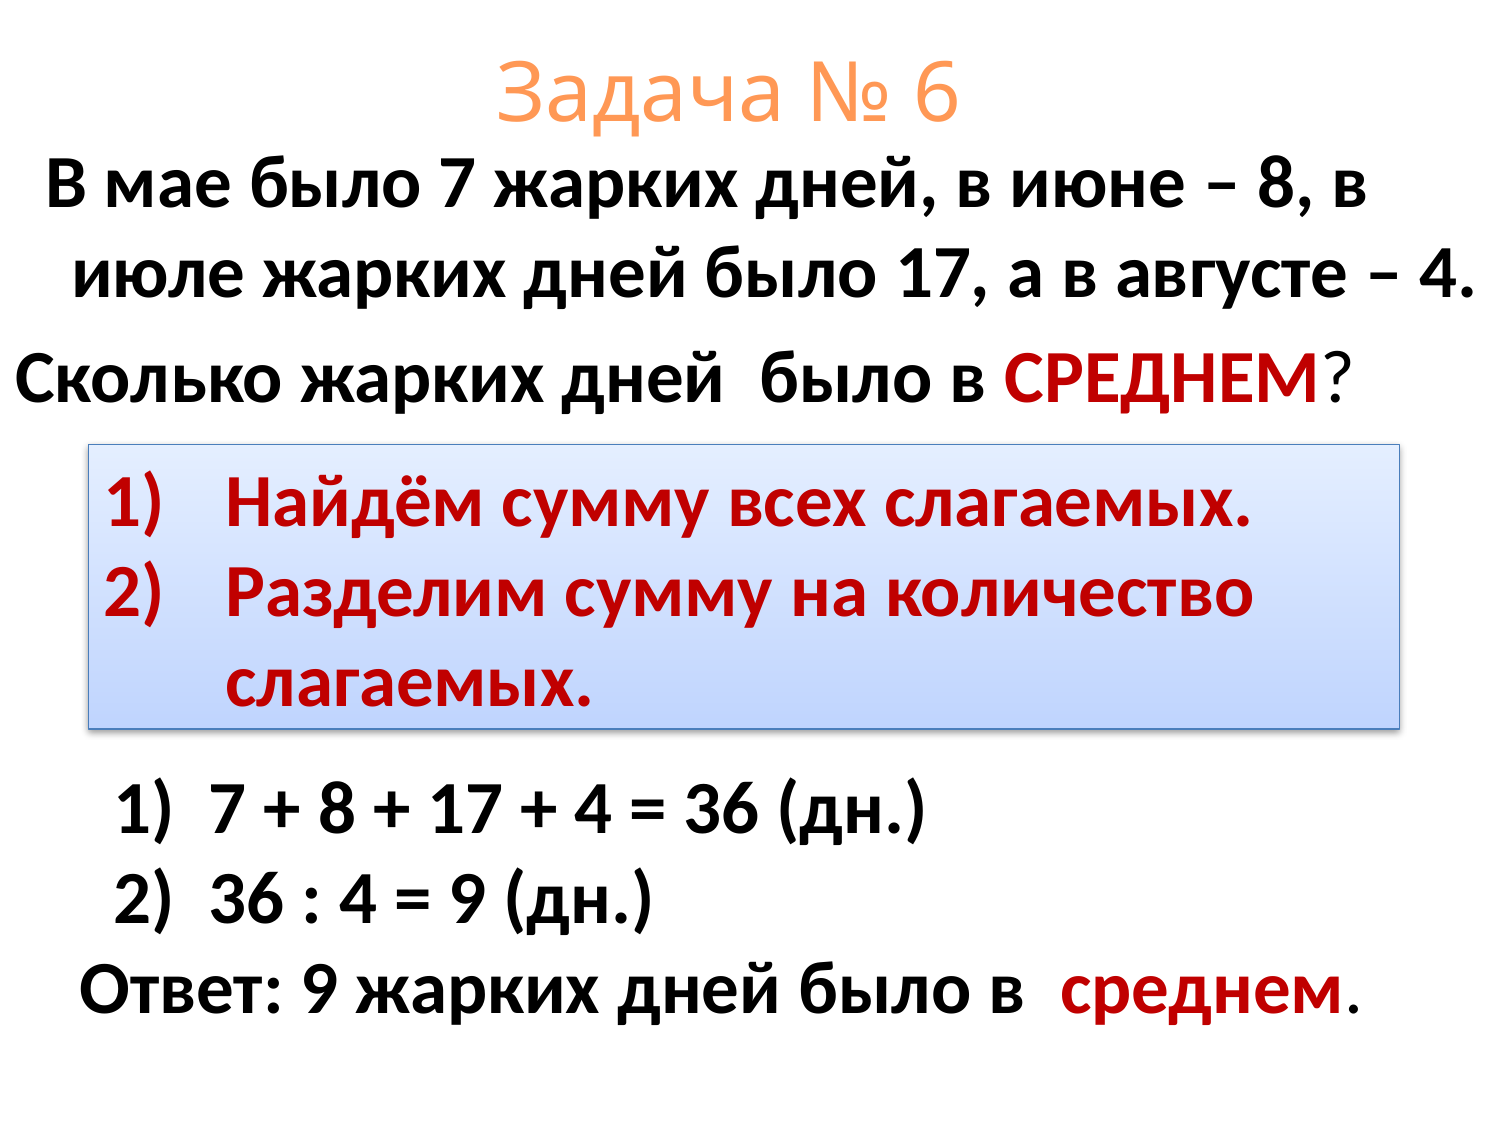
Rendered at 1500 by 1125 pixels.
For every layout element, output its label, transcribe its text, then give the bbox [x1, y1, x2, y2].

text_box Задача № 6 [481, 30, 977, 146]
text_box Найдём сумму всех слагаемых. Разделим сумму на количество слагаемых. [88, 444, 1400, 730]
list В мае было 7 жарких дней, в июне – 8, в июле жарких дней было 17, а в августе – 4. Сколько жарких дней было в СРЕДНЕМ? [0, 125, 1500, 492]
text_box 1) 7 + 8 + 17 + 4 = 36 (дн.) 2) 36 : 4 = 9 (дн.) Ответ: 9 жарких дней было в среднем. [64, 751, 1412, 1037]
